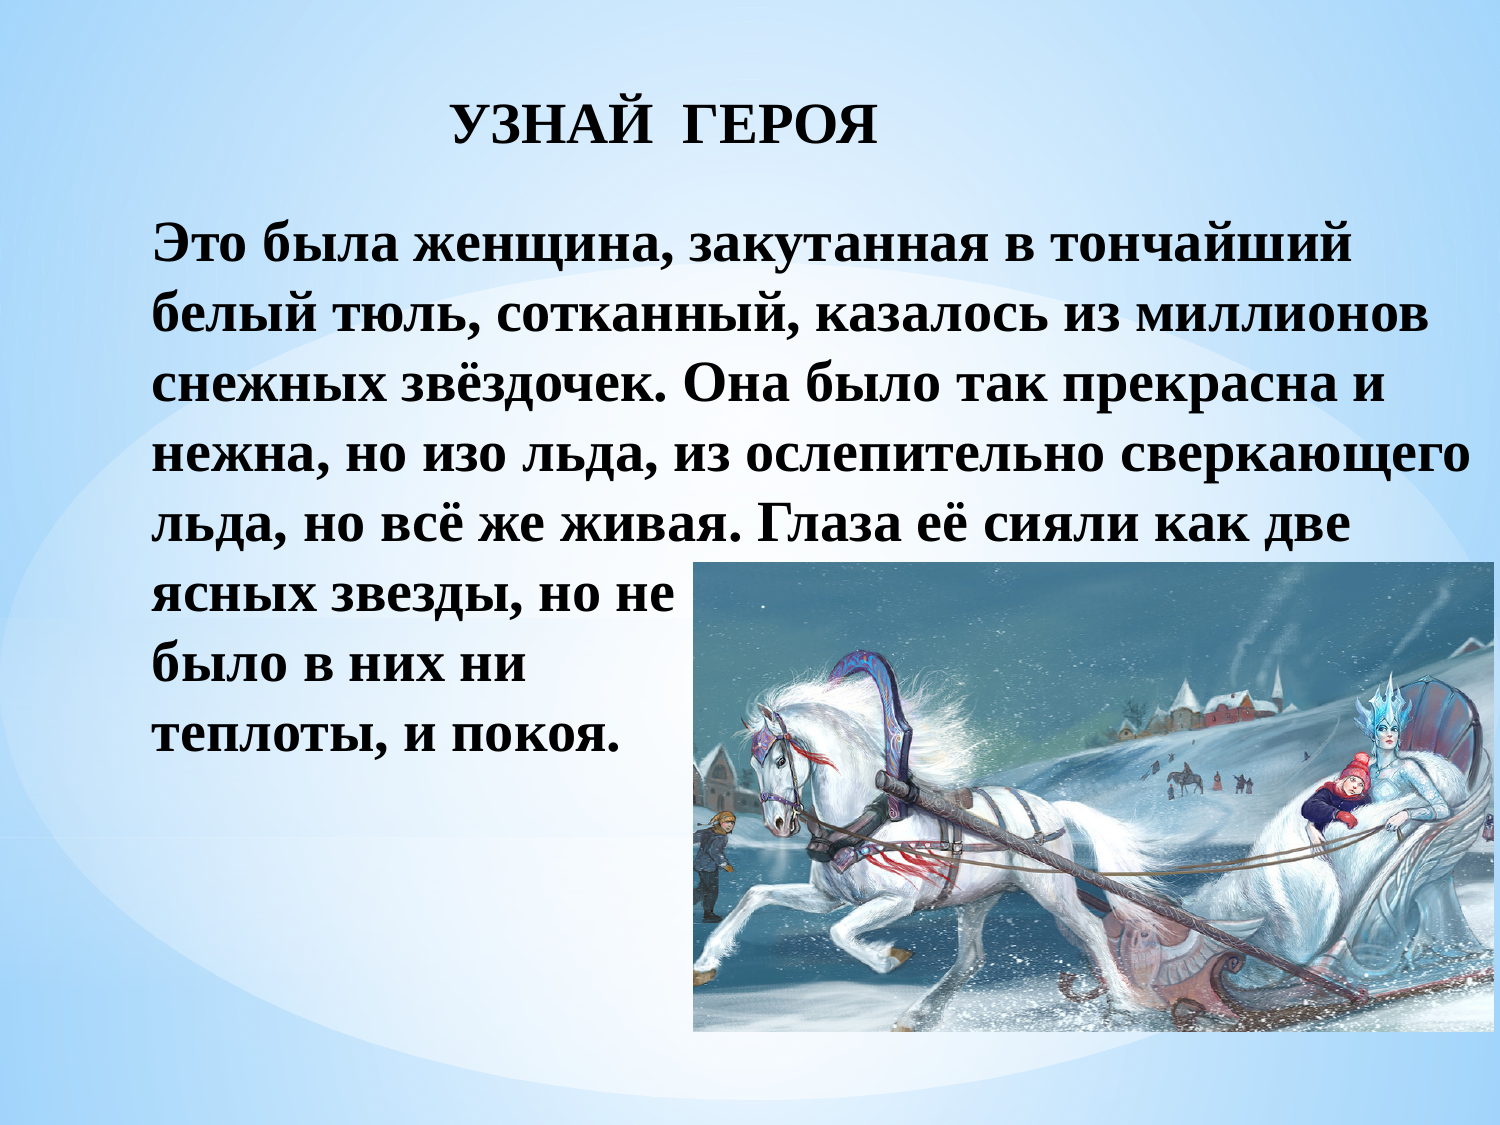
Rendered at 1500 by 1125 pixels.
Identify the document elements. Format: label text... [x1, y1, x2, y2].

text_box Это была женщина, закутанная в тончайший белый тюль, сотканный, казалось из миллионов снежных звёздочек. Она было так прекрасна и нежна, но изо льда, из ослепительно сверкающего льда, но всё же живая. Глаза её сияли как две ясных звезды, но не было в них ни теплоты, и покоя. [137, 196, 1488, 911]
text_box УЗНАЙ ГЕРОЯ [433, 78, 894, 163]
picture [693, 562, 1494, 1032]
